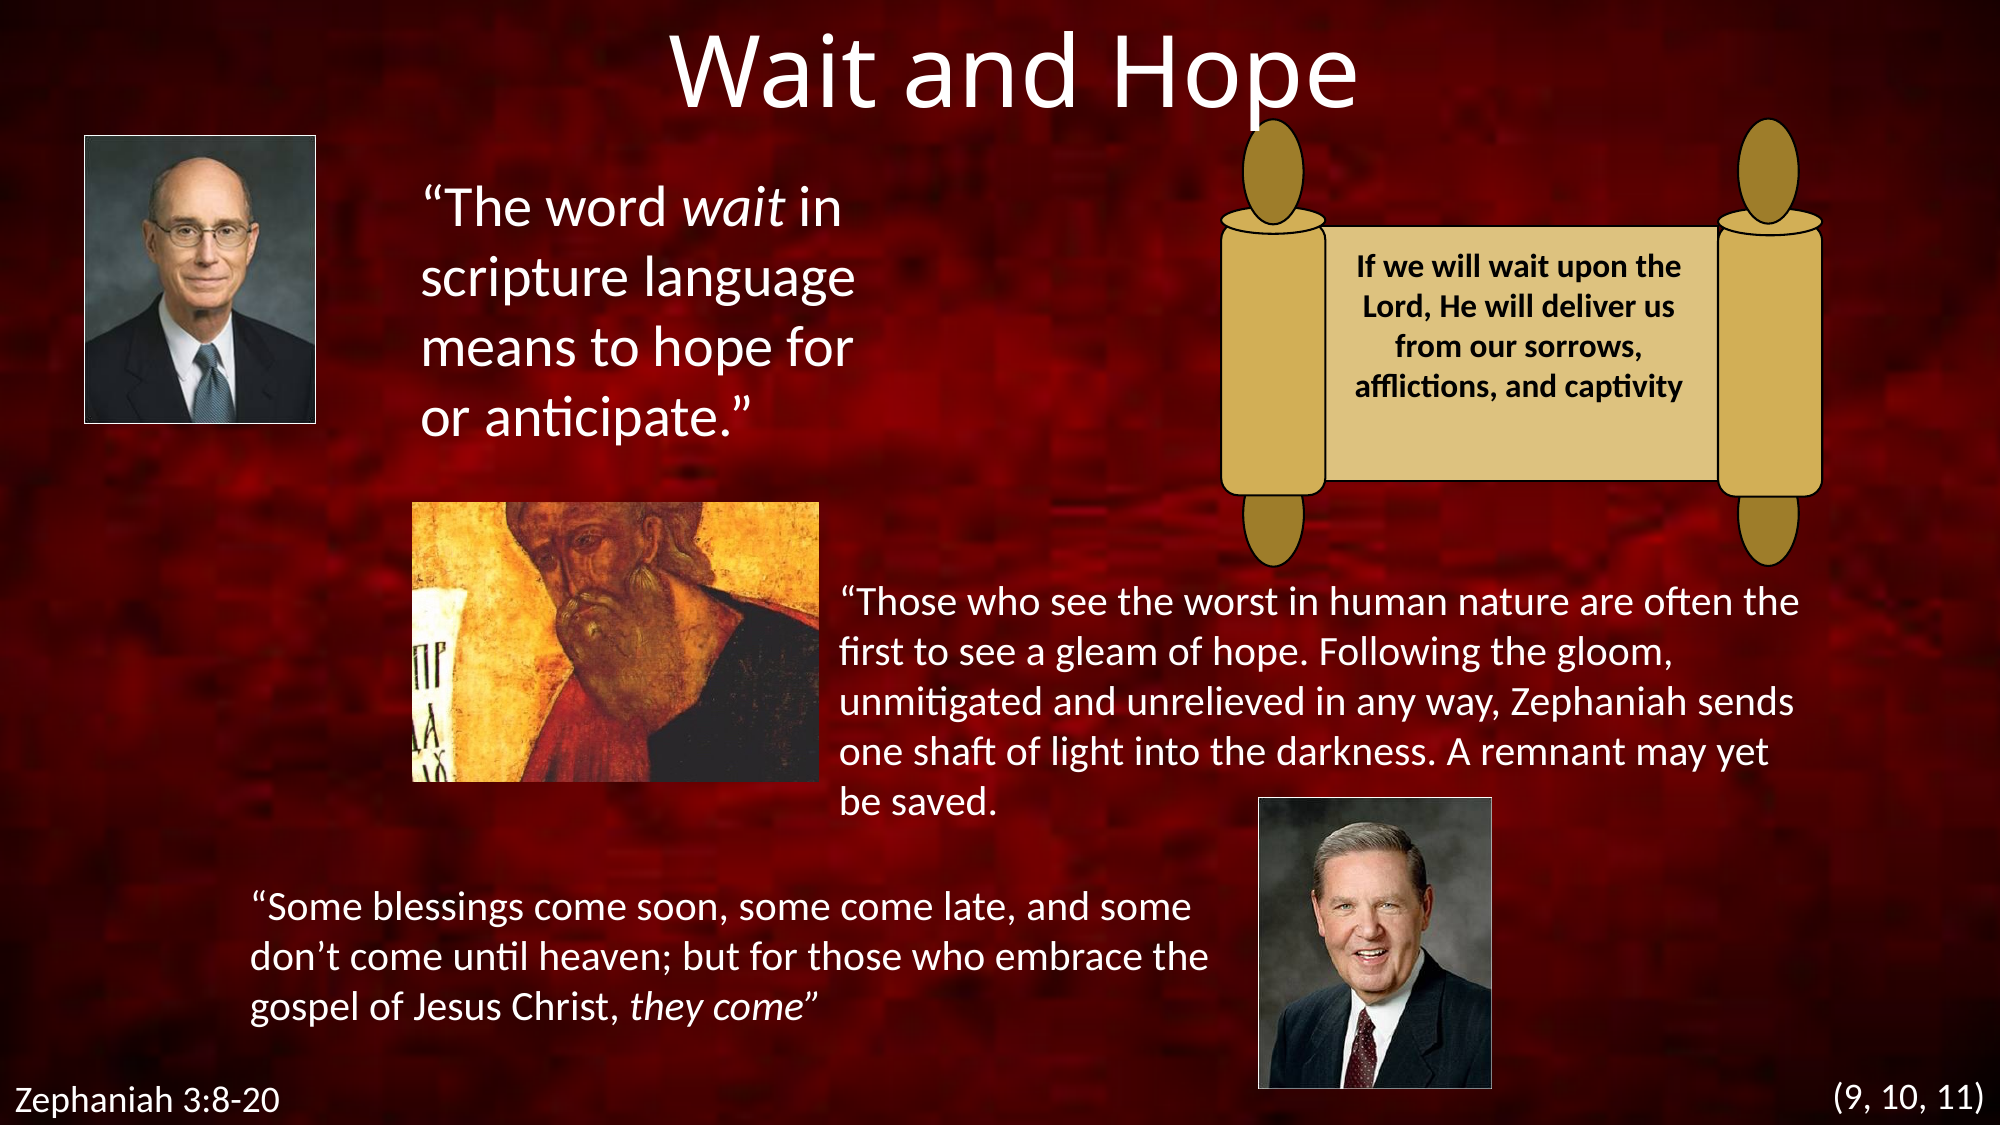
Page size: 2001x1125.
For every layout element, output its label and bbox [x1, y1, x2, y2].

text_box [1221, 118, 1823, 567]
picture [0, 0, 2000, 1125]
